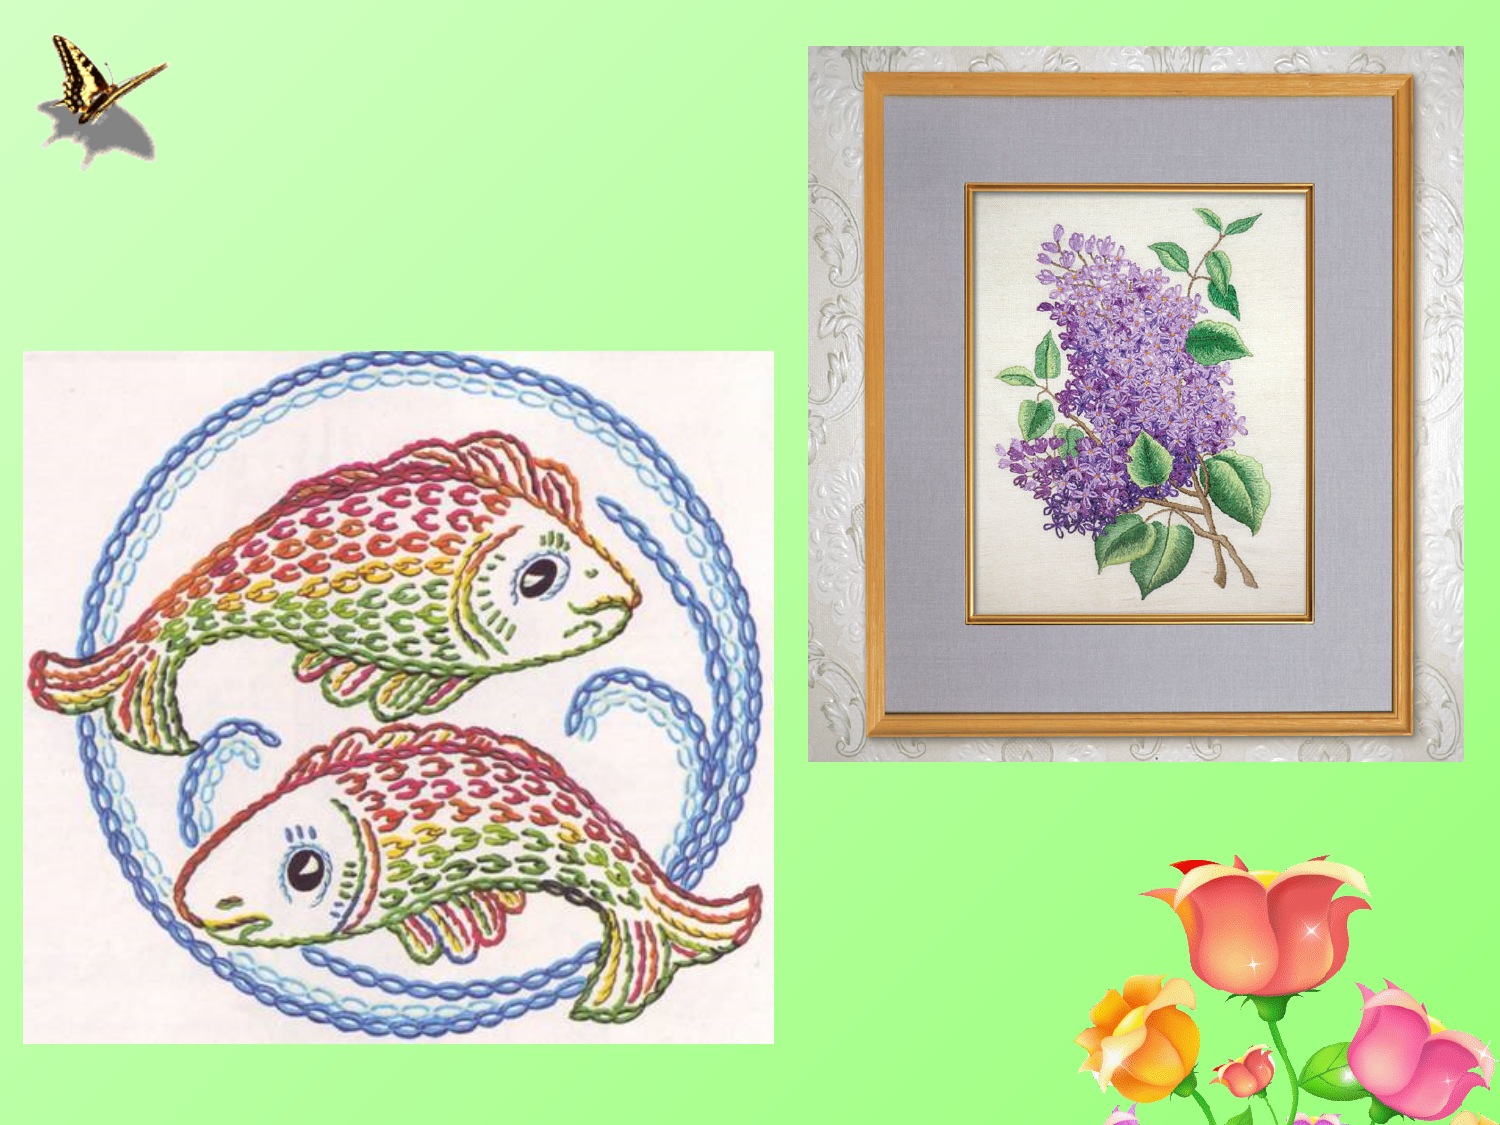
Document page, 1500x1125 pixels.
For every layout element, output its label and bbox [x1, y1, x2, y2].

picture [35, 23, 186, 171]
picture [23, 351, 774, 1044]
picture [808, 46, 1465, 762]
picture [1074, 855, 1500, 1125]
